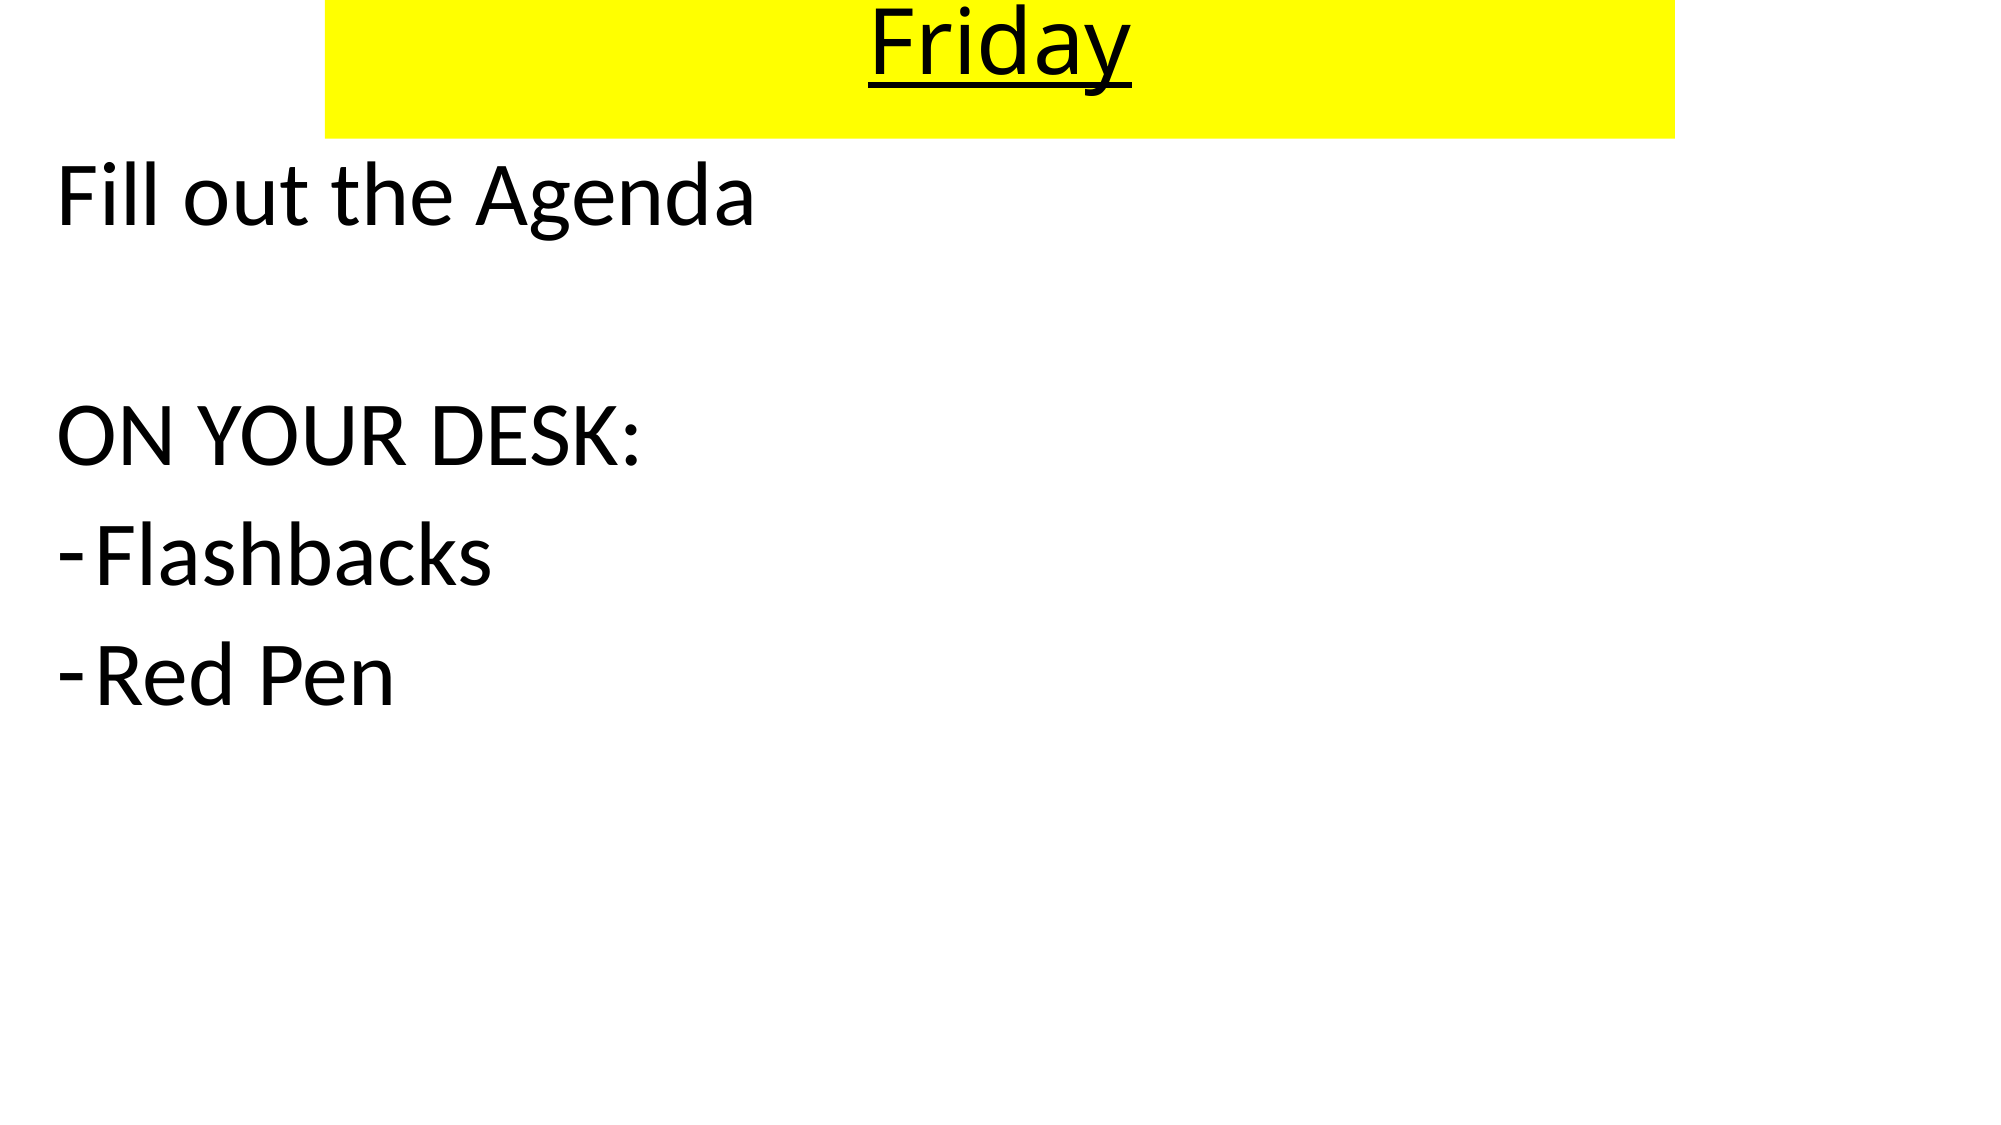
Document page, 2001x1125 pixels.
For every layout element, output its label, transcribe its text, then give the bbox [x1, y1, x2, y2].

title Friday [324, 0, 1675, 138]
list Fill out the Agenda ON YOUR DESK: Flashbacks Red Pen [41, 138, 2000, 1125]
